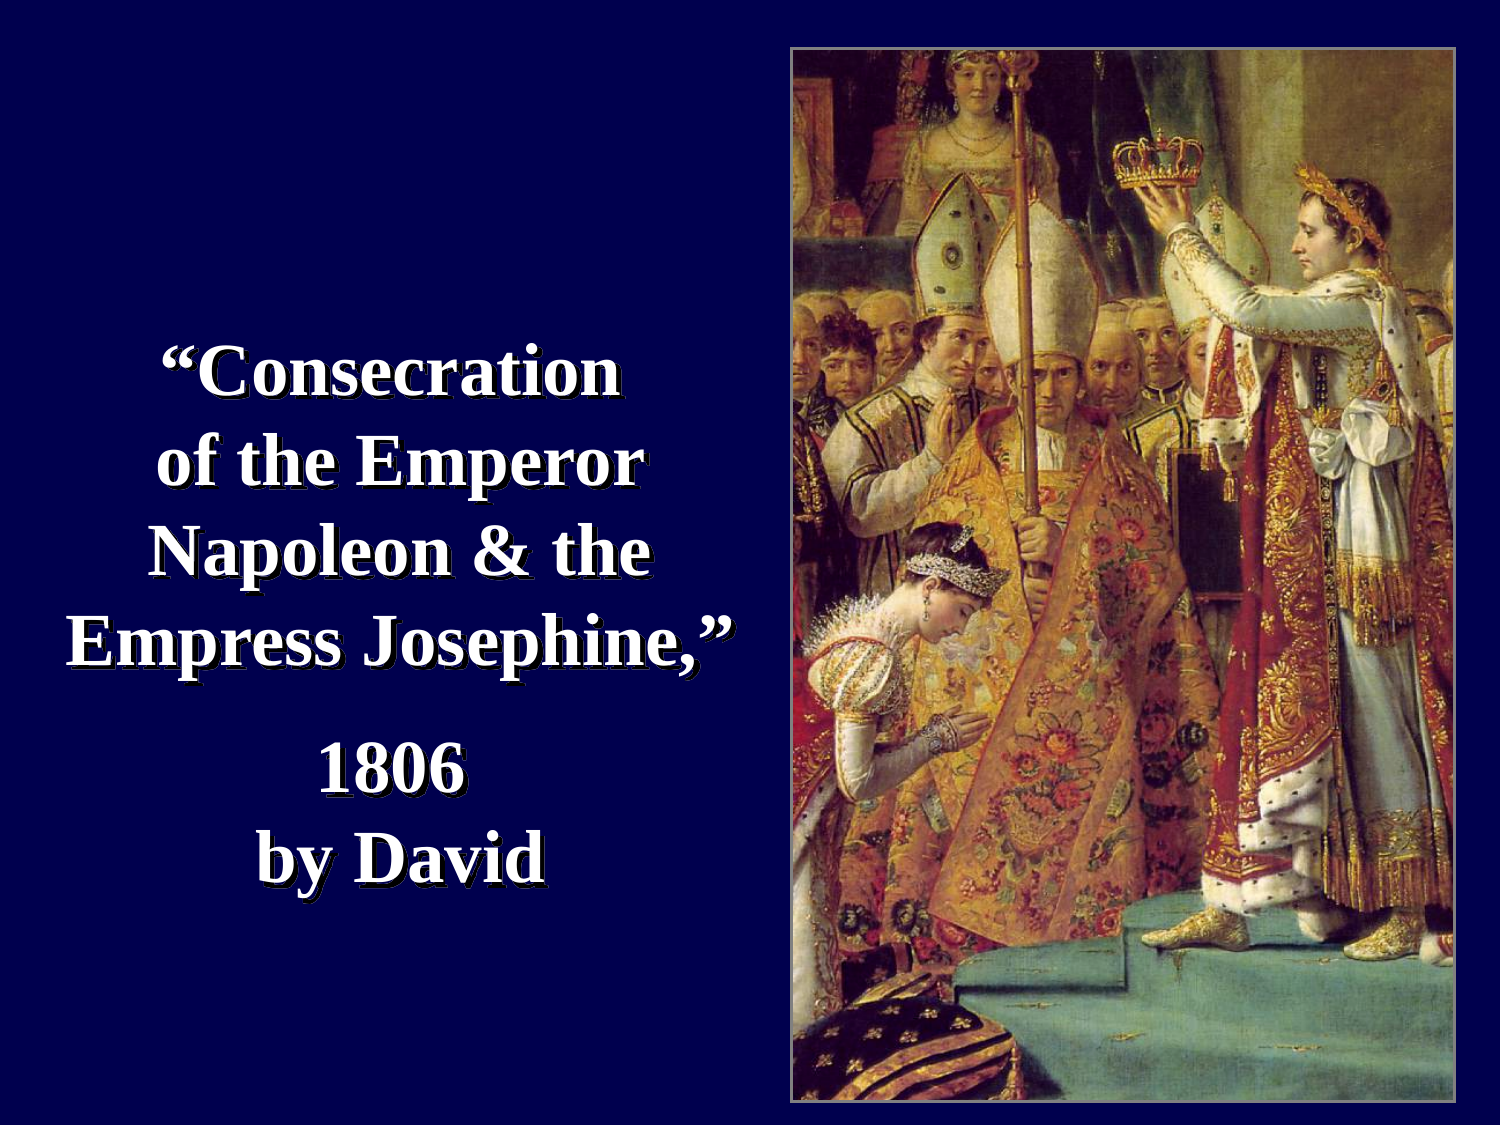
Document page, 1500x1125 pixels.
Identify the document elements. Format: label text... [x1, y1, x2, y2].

text_box “Consecration of the Emperor Napoleon & the Empress Josephine,” 1806 by David [50, 312, 750, 905]
picture [793, 49, 1453, 1100]
